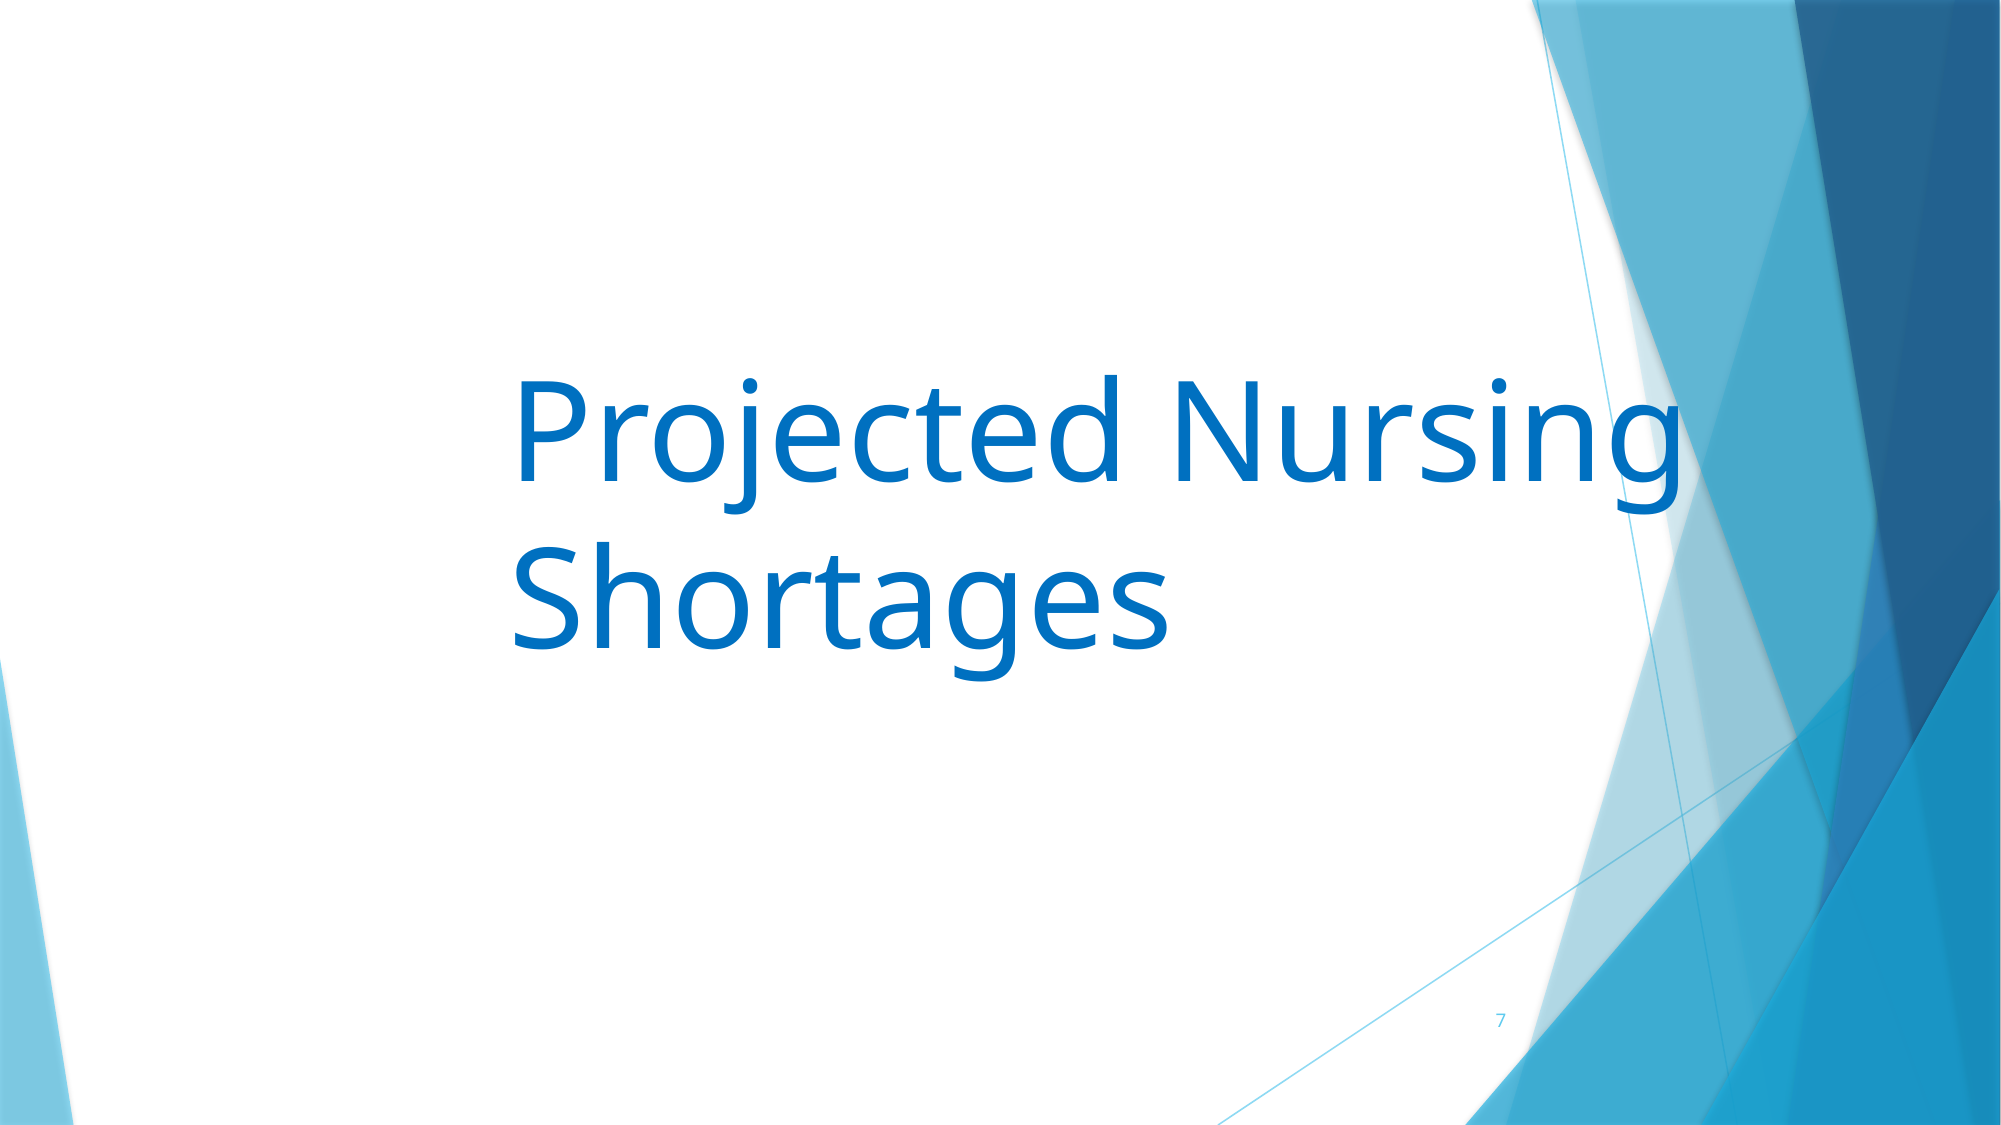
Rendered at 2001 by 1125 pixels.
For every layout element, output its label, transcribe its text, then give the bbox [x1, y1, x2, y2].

slide_number 7 [1409, 991, 1522, 1051]
title Projected Nursing Shortages [493, 176, 1935, 843]
